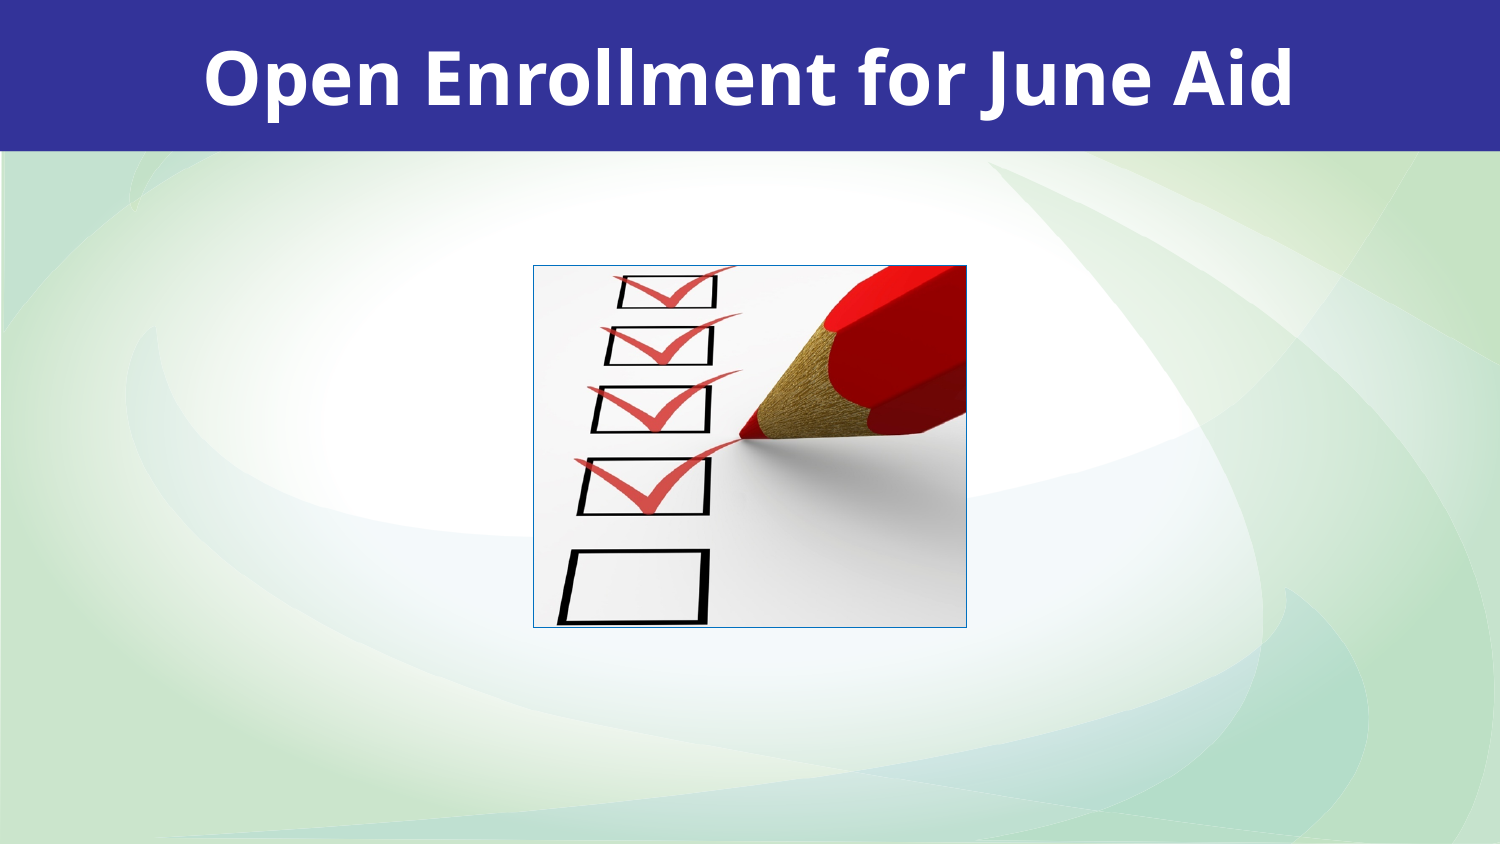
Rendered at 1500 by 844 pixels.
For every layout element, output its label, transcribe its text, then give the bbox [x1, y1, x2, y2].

picture [533, 265, 967, 628]
list Open Enrollment for June Aid [0, 0, 1500, 152]
